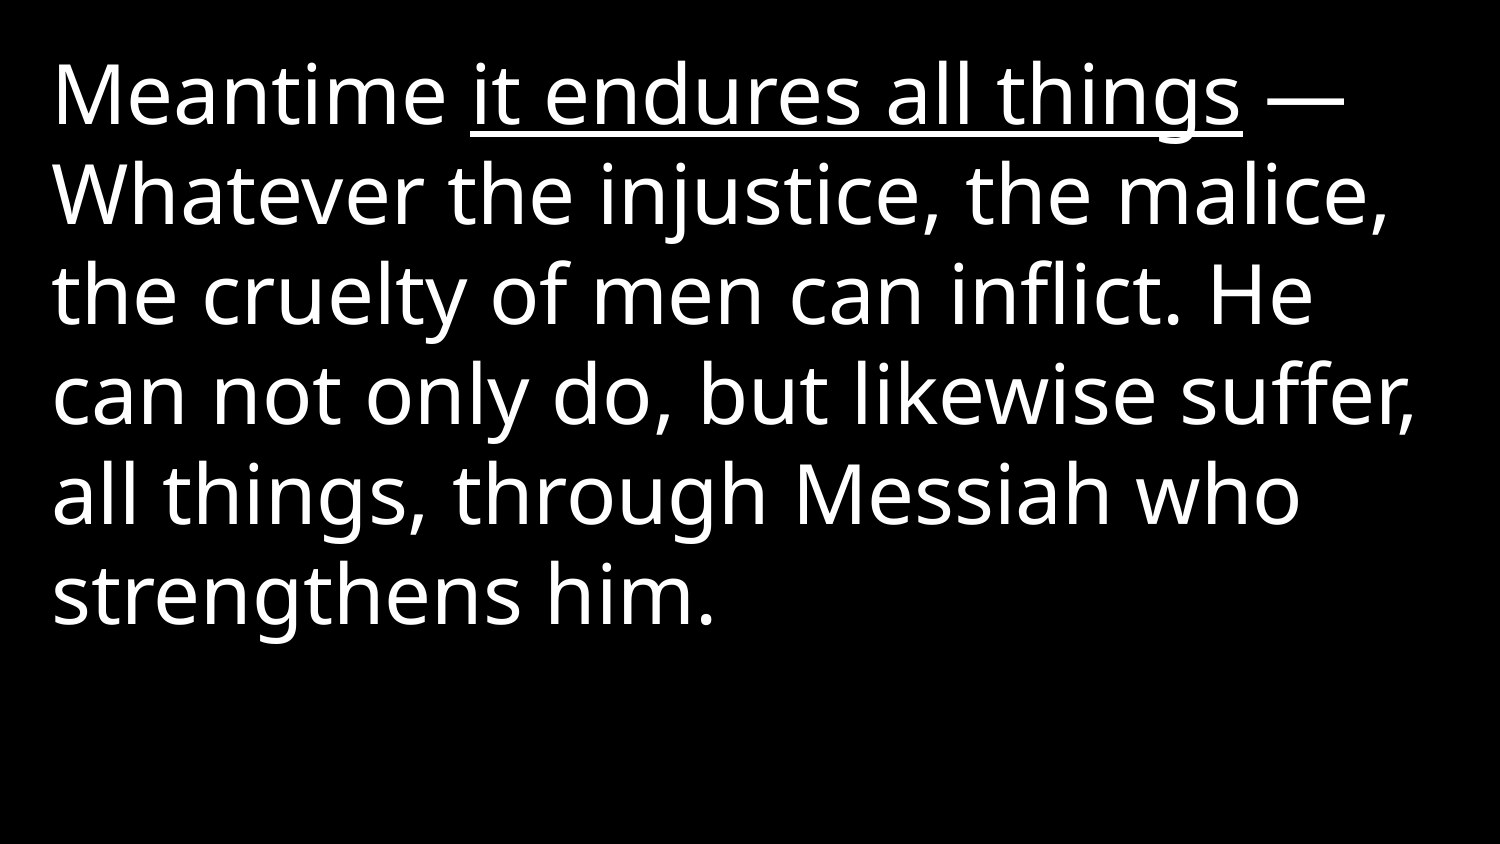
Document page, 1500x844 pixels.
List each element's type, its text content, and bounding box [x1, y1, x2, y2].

subtitle Meantime it endures all things — Whatever the injustice, the malice, the cruelty of men can inflict. He can not only do, but likewise suffer, all things, through Messiah who strengthens him. [37, 34, 1463, 822]
